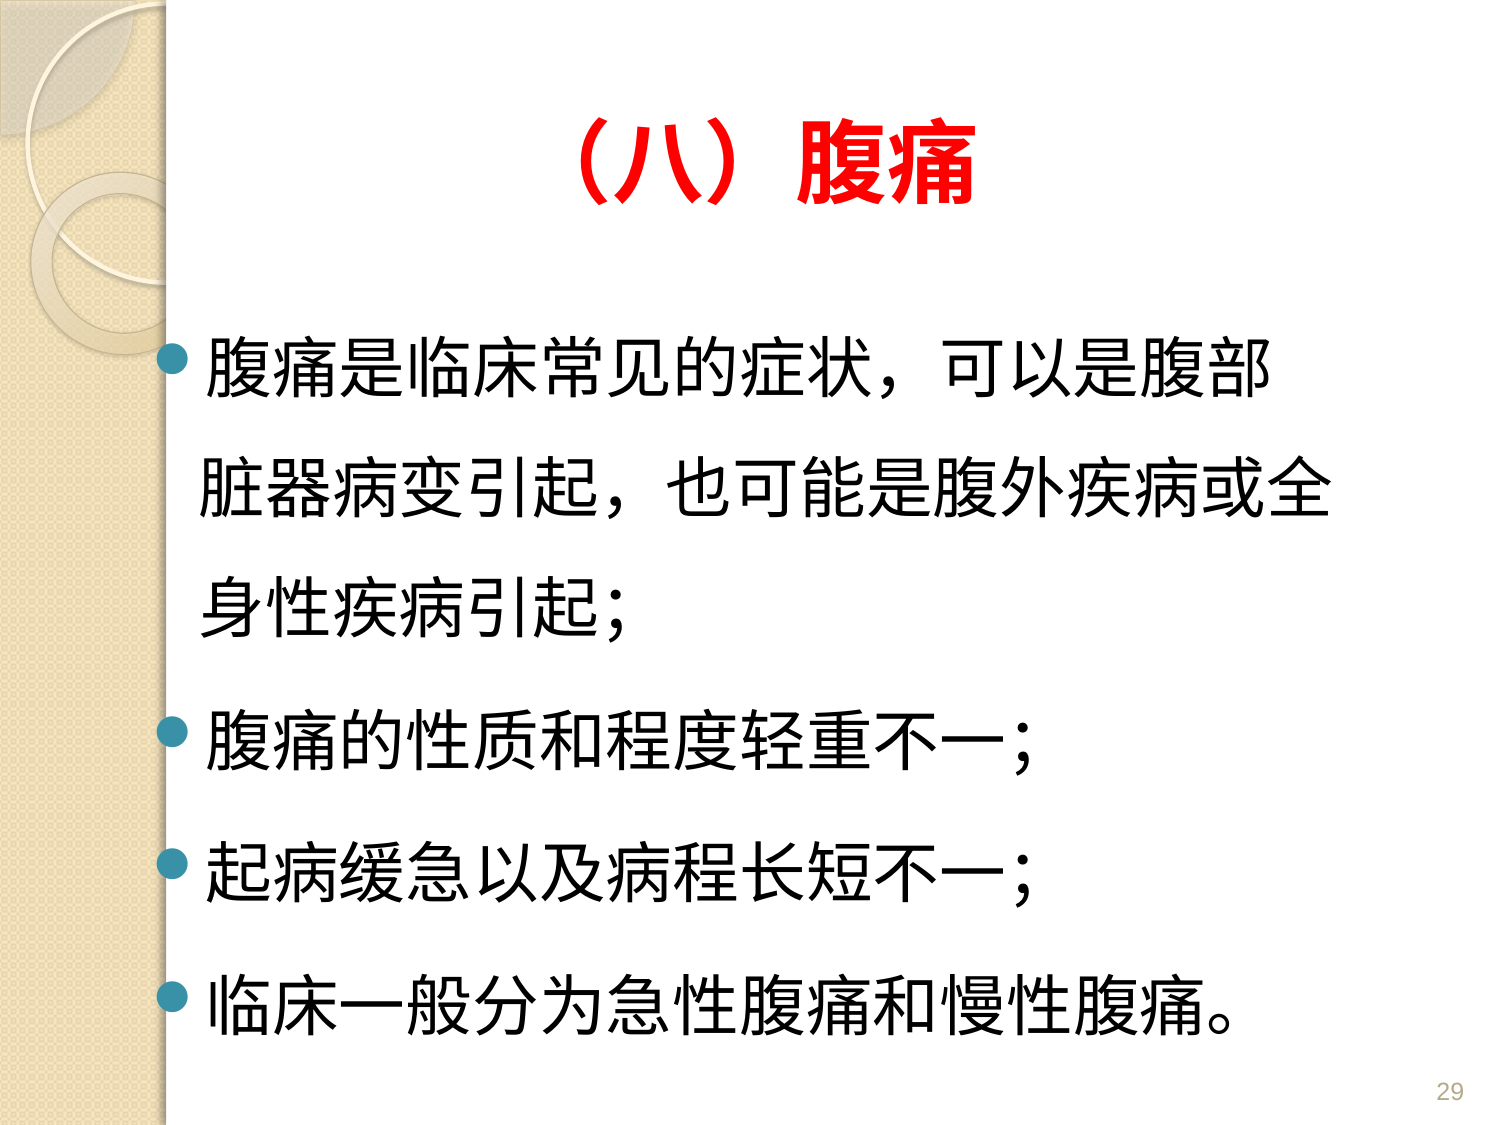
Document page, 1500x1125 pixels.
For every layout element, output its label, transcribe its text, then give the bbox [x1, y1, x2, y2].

title （八）腹痛 [75, 87, 1425, 232]
slide_number 29 [1413, 1034, 1488, 1113]
list 腹痛是临床常见的症状，可以是腹部脏器病变引起，也可能是腹外疾病或全身性疾病引起； 腹痛的性质和程度轻重不一； 起病缓急以及病程长短不一； 临床一般分为急性腹痛和慢性腹痛。 [123, 278, 1353, 1033]
